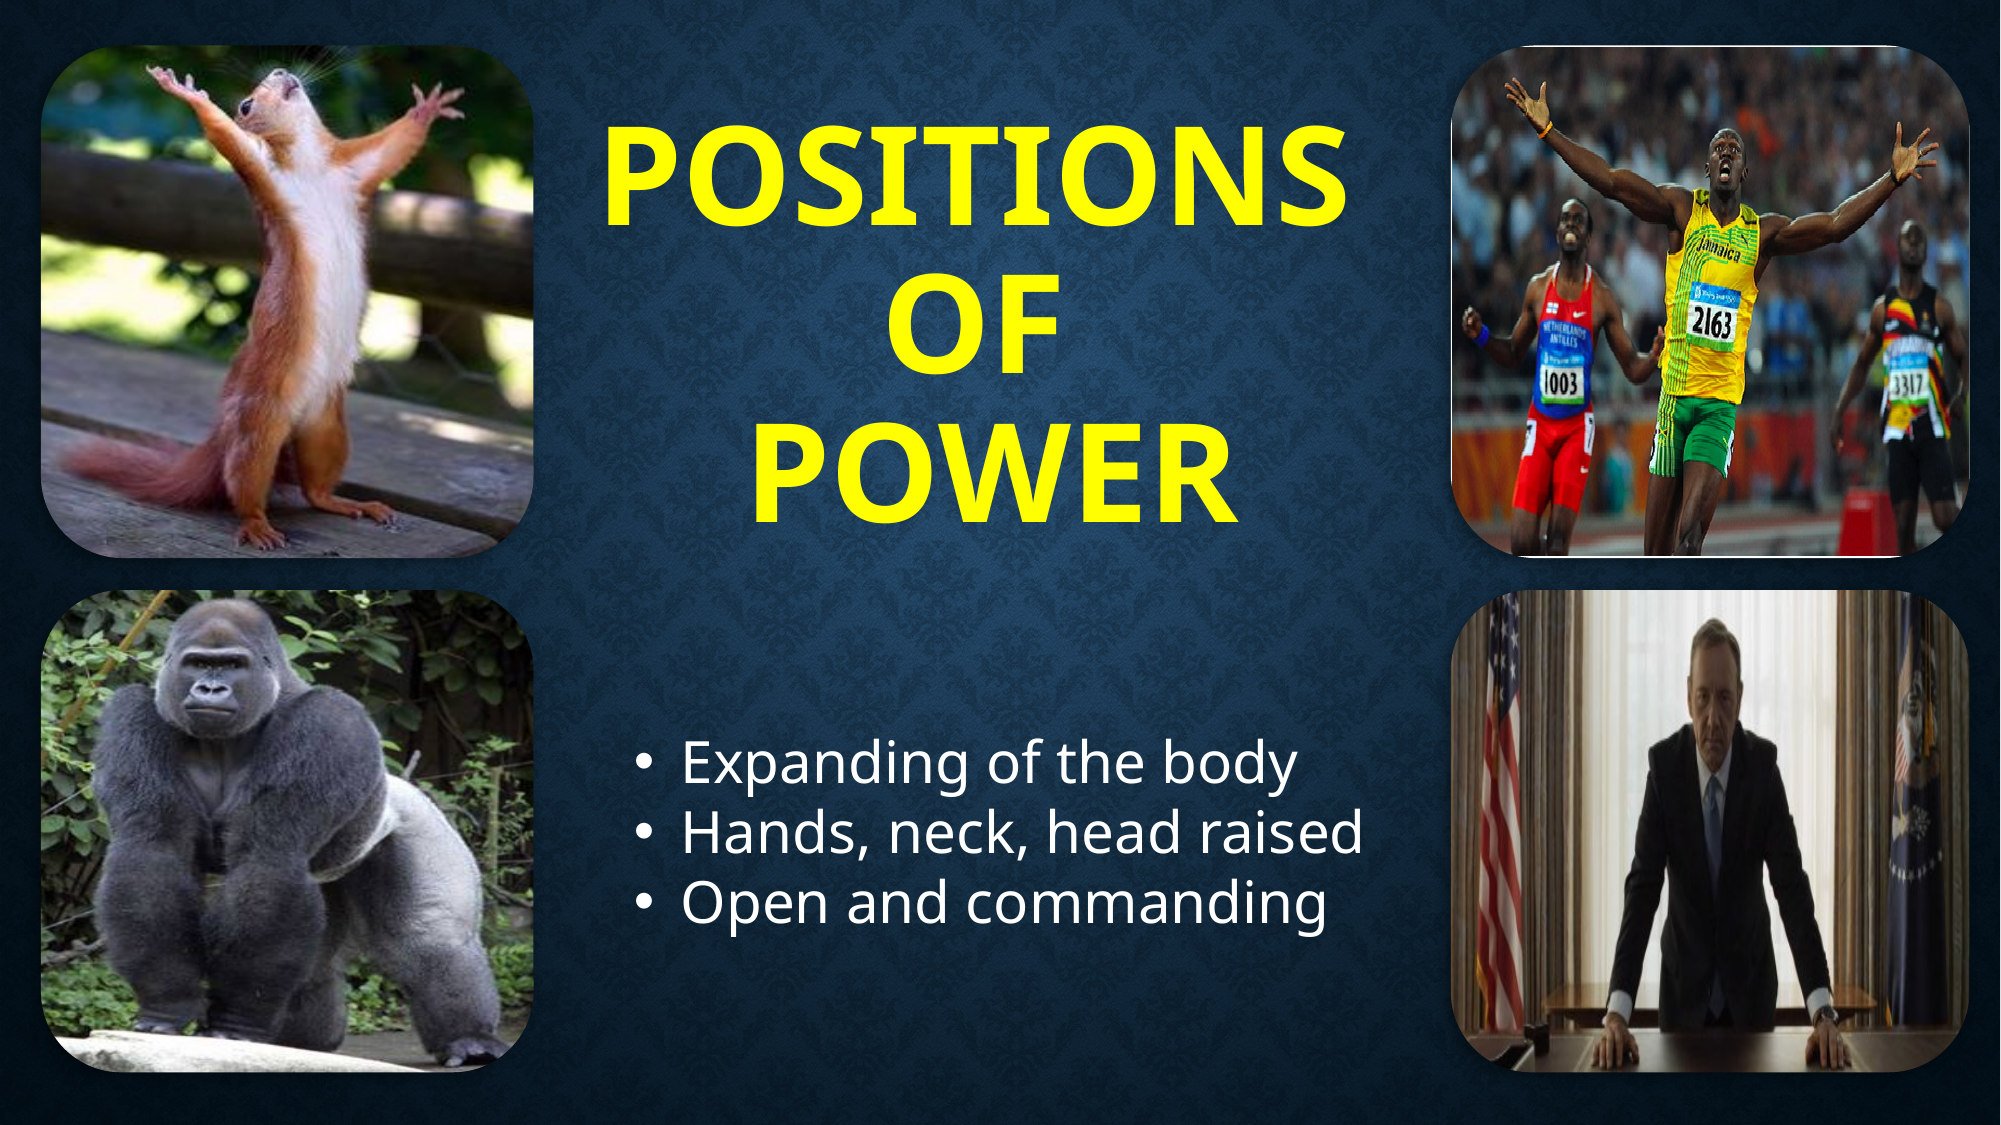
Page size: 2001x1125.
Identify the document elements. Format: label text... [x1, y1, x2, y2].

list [40, 589, 534, 1073]
picture [1450, 589, 1970, 1073]
picture [40, 44, 534, 559]
text_box Expanding of the body Hands, neck, head raised Open and commanding [619, 717, 1429, 943]
picture [1450, 44, 1970, 559]
title Positions of Power [540, 99, 1443, 559]
